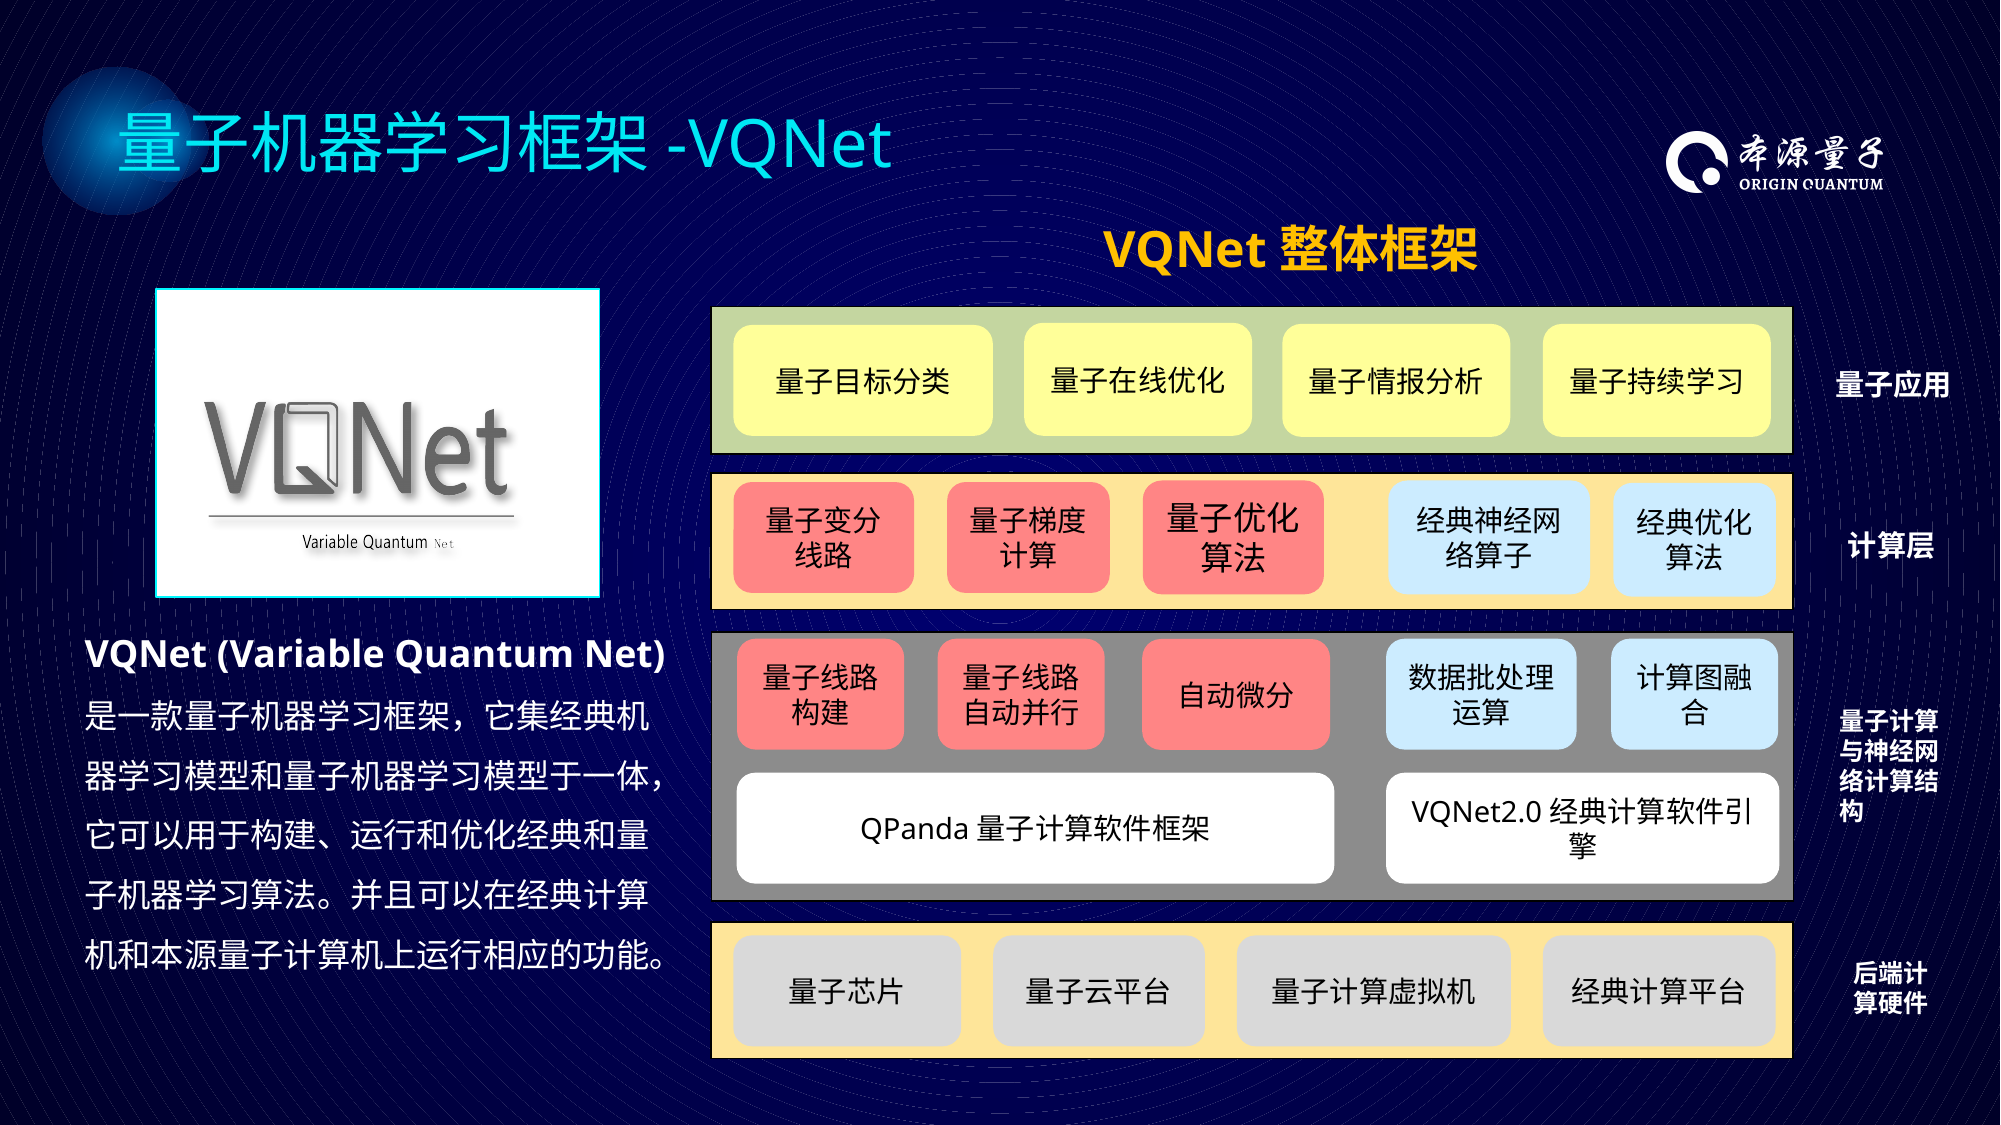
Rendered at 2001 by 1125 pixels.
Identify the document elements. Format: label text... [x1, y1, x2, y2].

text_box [42, 66, 209, 215]
picture [155, 290, 600, 599]
text_box VQNet整体框架 [1008, 210, 1574, 285]
text_box 量子机器学习框架-VQNet [209, 93, 931, 189]
text_box VQNet (Variable Quantum Net) 是一款量子机器学习框架，它集经典机器学习模型和量子机器学习模型于一体，它可以用于构建、运行和优化经典和量子机器学习算法。并且可以在经典计算机和本源量子计算机上运行相应的功能。 [69, 577, 685, 982]
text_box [710, 306, 1953, 1059]
picture [1666, 131, 1883, 193]
